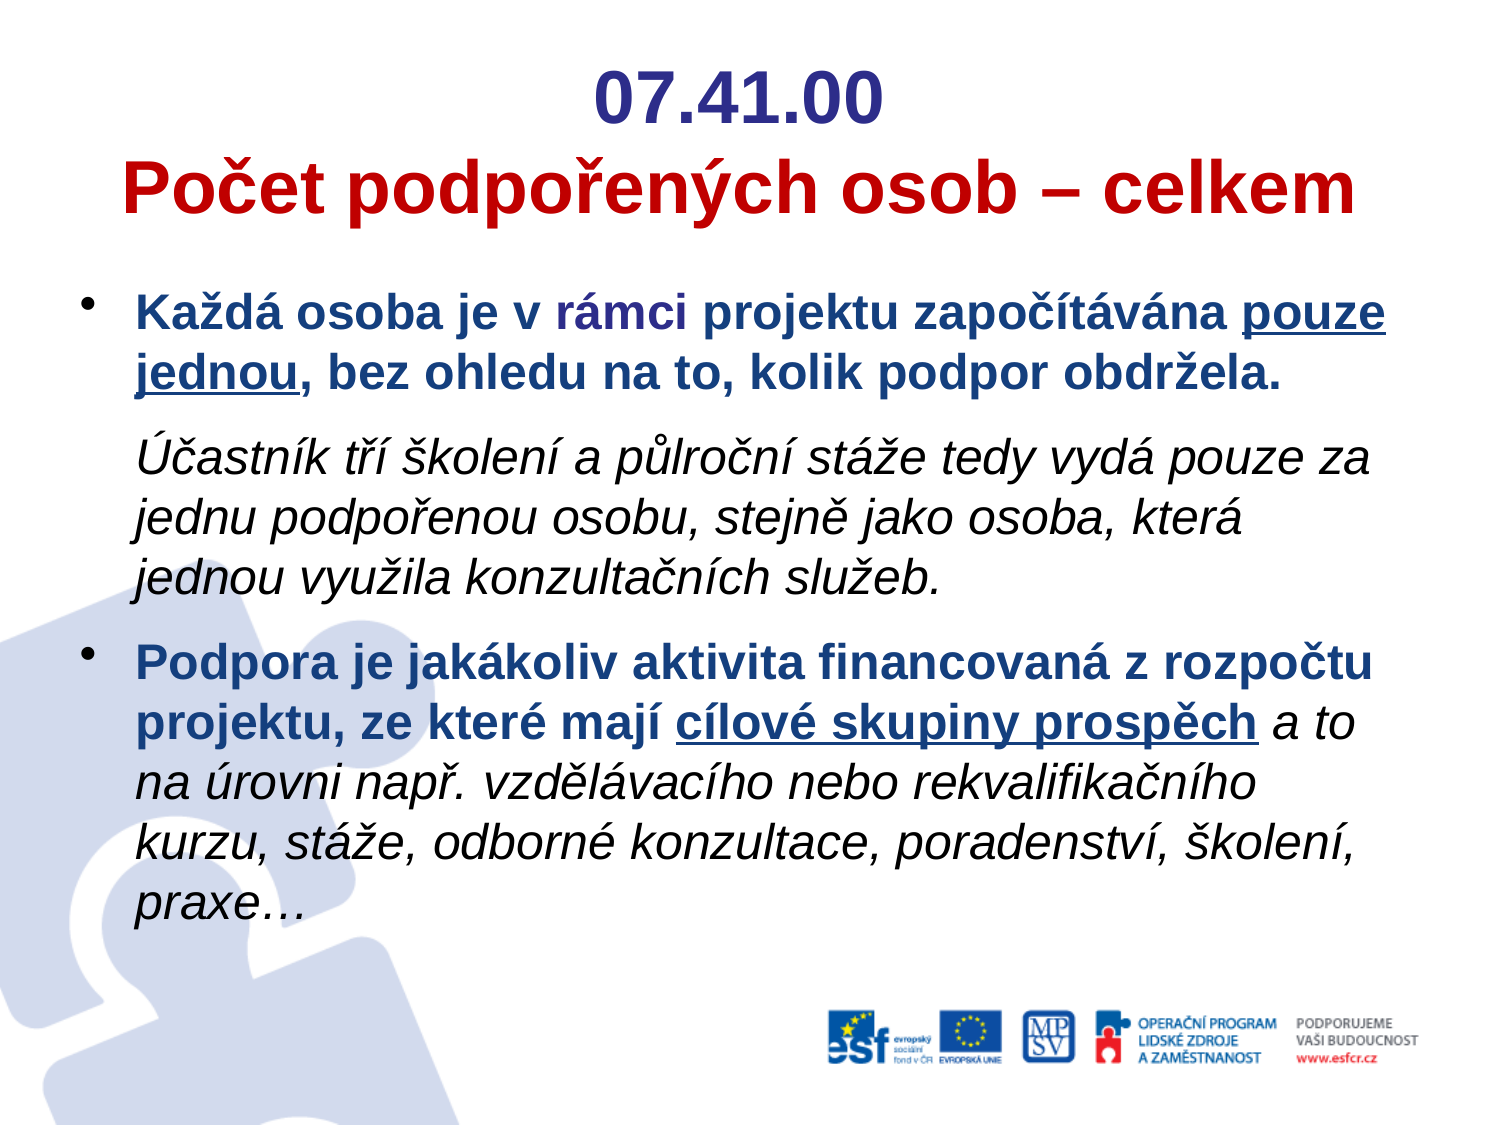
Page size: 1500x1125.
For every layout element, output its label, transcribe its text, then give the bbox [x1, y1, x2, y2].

title 07.41.00 Počet podpořených osob – celkem [75, 45, 1425, 233]
picture [0, 0, 1500, 1125]
text_box Každá osoba je v rámci projektu započítávána pouze jednou, bez ohledu na to, kolik podpor obdržela. Účastník tří školení a půlroční stáže tedy vydá pouze za jednu podpořenou osobu, stejně jako osoba, která jednou využila konzultačních služeb. Podpora je jakákoliv aktivita financovaná z rozpočtu projektu, ze které mají cílové skupiny prospěch a to na úrovni např. vzdělávacího nebo rekvalifikačního kurzu, stáže, odborné konzultace, poradenství, školení, praxe… [64, 272, 1415, 1015]
